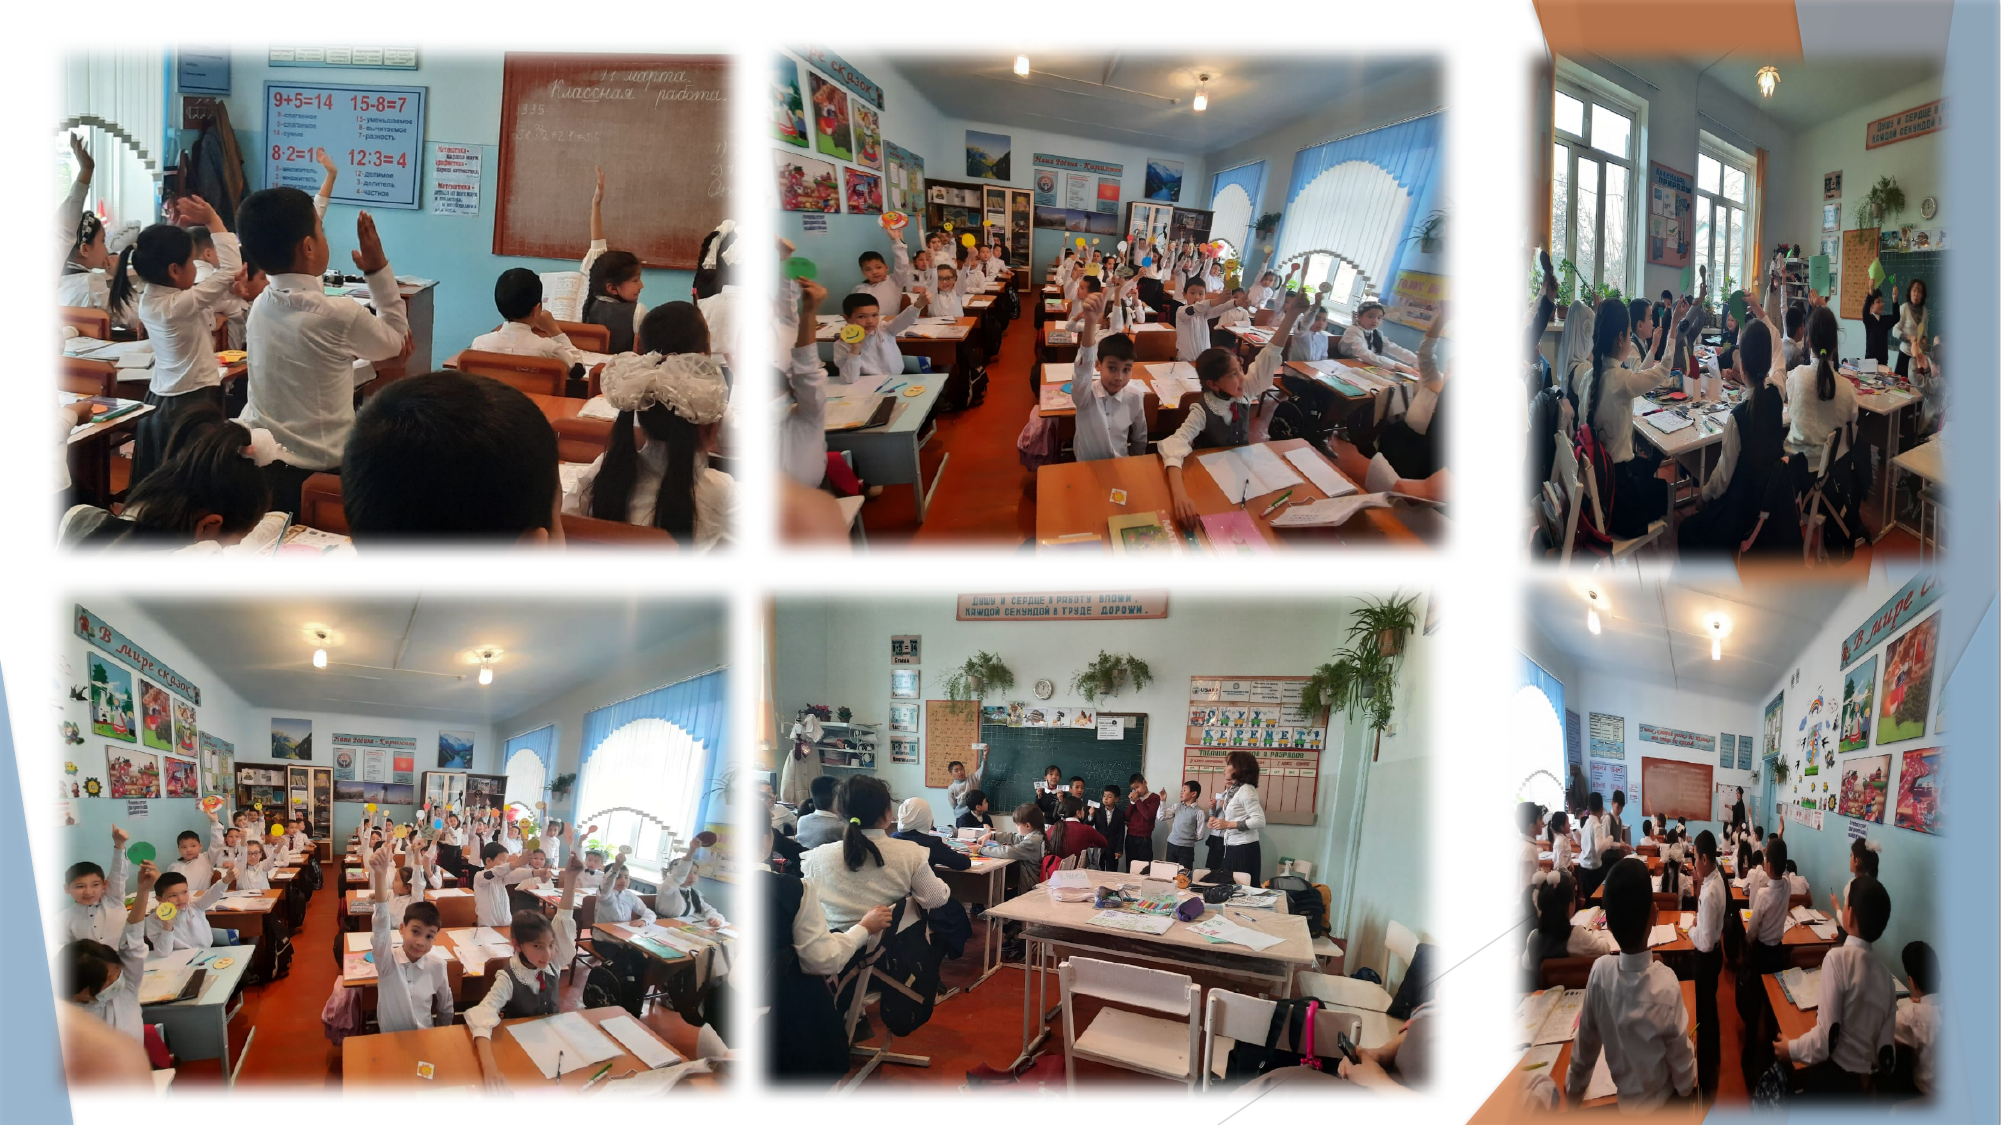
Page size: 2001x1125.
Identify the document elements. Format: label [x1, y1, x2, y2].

picture [1507, 36, 1959, 1125]
picture [761, 36, 1463, 563]
picture [46, 36, 748, 563]
picture [46, 577, 1448, 1104]
